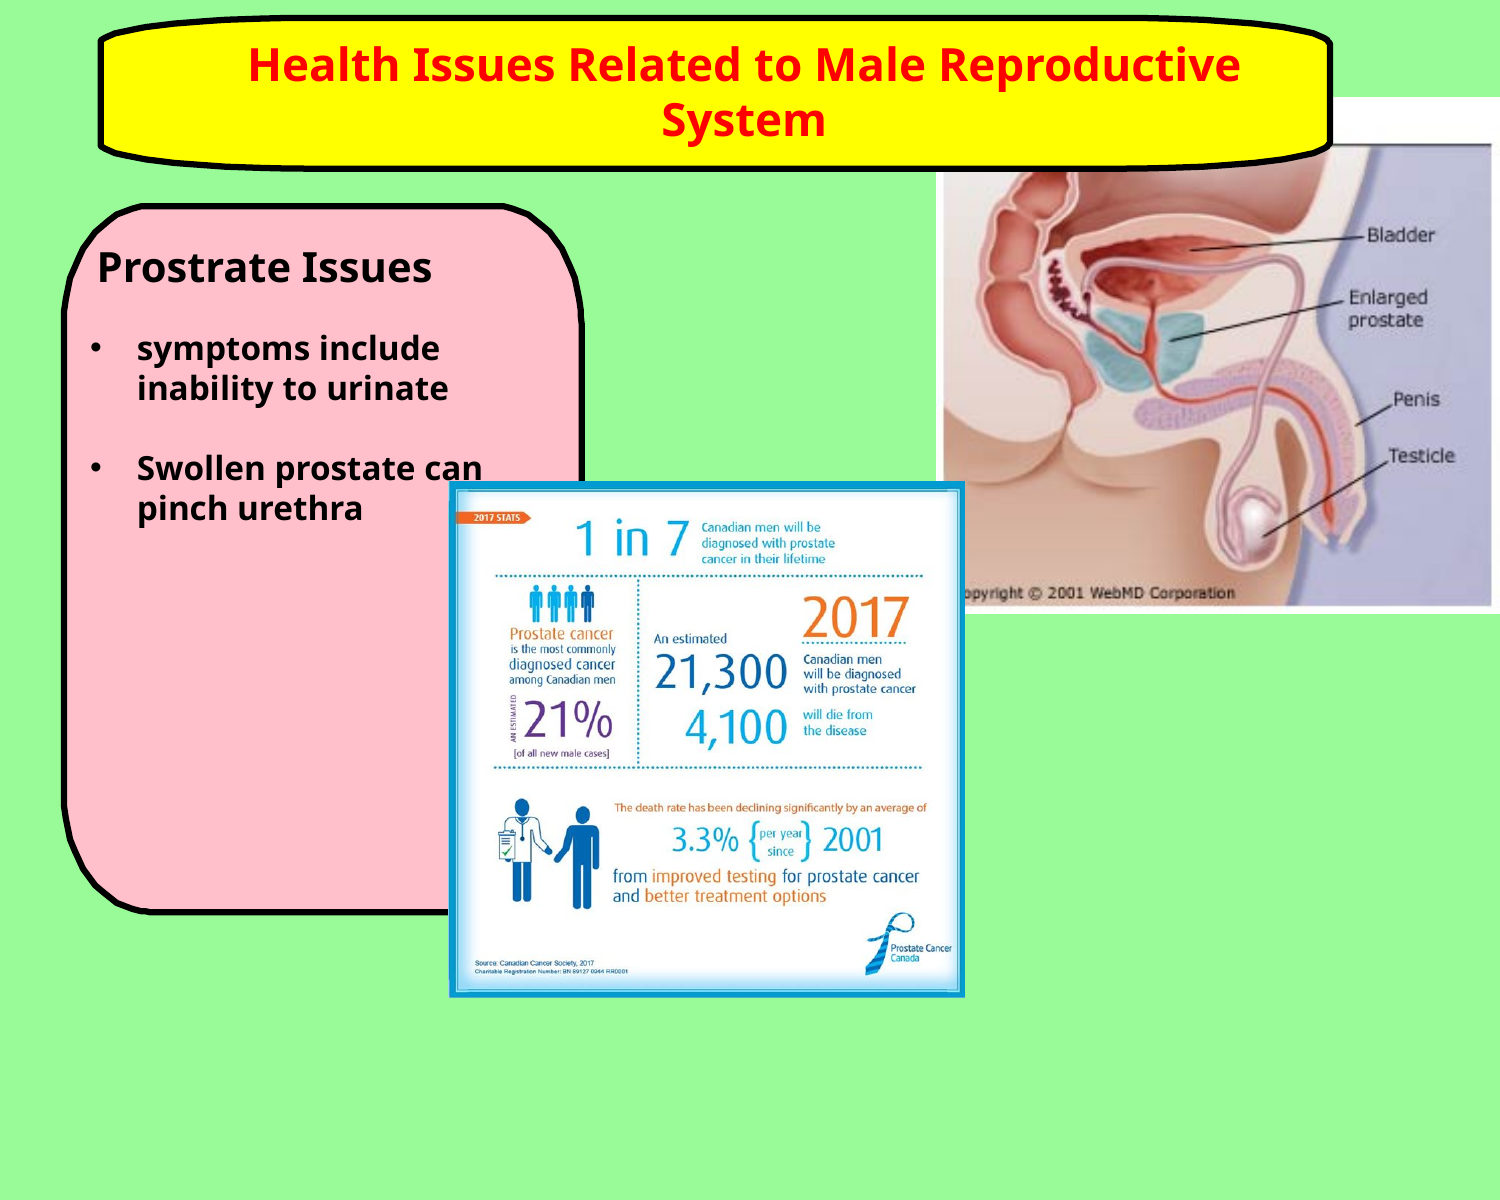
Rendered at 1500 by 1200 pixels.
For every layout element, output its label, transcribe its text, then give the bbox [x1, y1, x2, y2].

picture [455, 489, 960, 992]
text_box Health Issues Related to Male Reproductive System [174, 29, 1315, 152]
text_box Prostrate Issues [84, 234, 543, 297]
text_box [61, 204, 584, 915]
picture [935, 97, 1500, 614]
text_box [98, 15, 1304, 171]
text_box [1315, 31, 1333, 96]
text_box symptoms include inability to urinate Swollen prostate can pinch urethra [77, 321, 536, 534]
